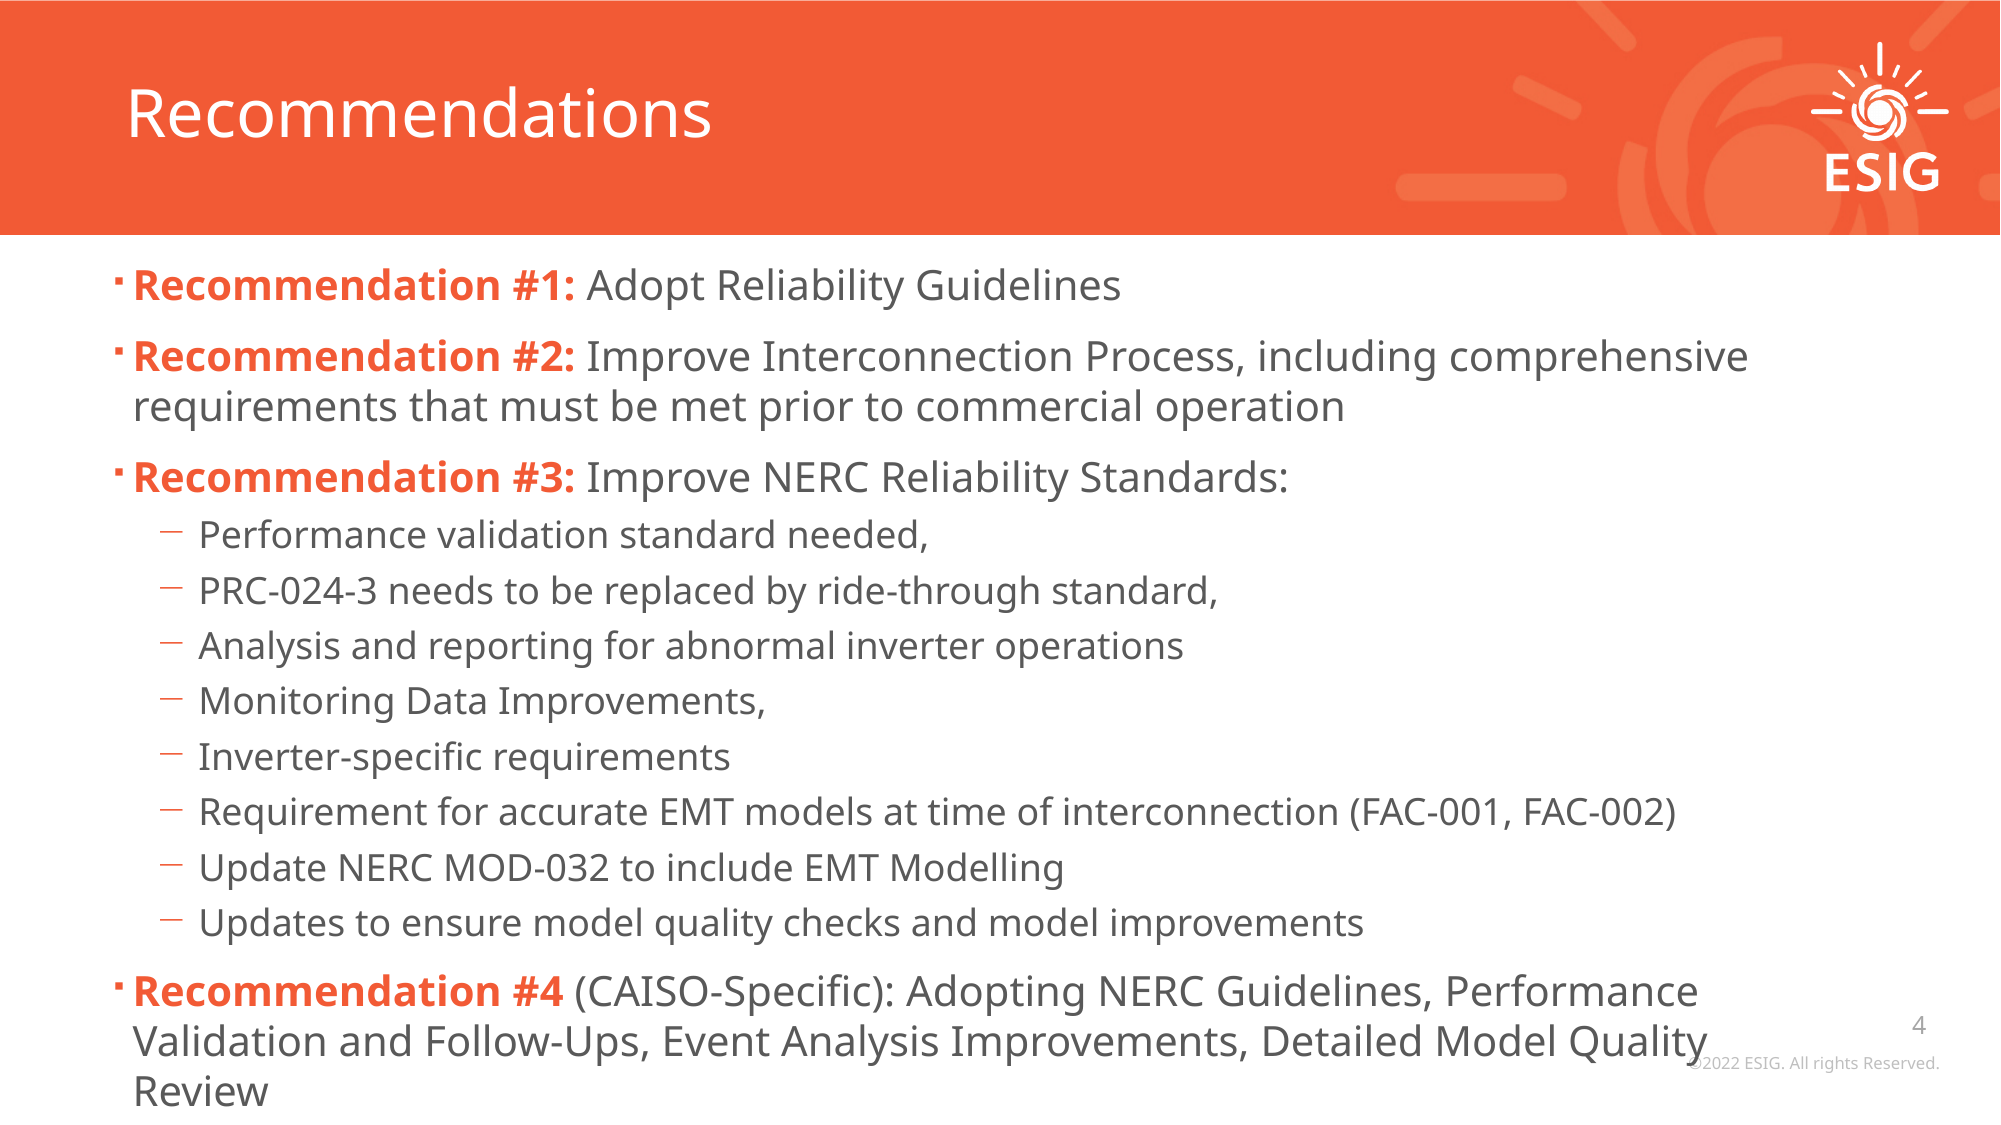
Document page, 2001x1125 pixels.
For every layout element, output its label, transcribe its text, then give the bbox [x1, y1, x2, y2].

title Recommendations [125, 0, 1769, 233]
list Recommendation #1: Adopt Reliability Guidelines Recommendation #2: Improve Interconnection Process, including comprehensive requirements that must be met prior to commercial operation Recommendation #3: Improve NERC Reliability Standards: Performance validation standard needed, PRC-024-3 needs to be replaced by ride-through standard, Analysis and reporting for abnormal inverter operations Monitoring Data Improvements, Inverter-specific requirements Requirement for accurate EMT models at time of interconnection (FAC-001, FAC-002) Update NERC MOD-032 to include EMT Modelling Updates to ensure model quality checks and model improvements Recommendation #4 (CAISO-Specific): Adopting NERC Guidelines, Performance Validation and Follow-Ups, Event Analysis Improvements, Detailed Model Quality Review [98, 251, 1843, 980]
picture [0, 0, 2000, 235]
